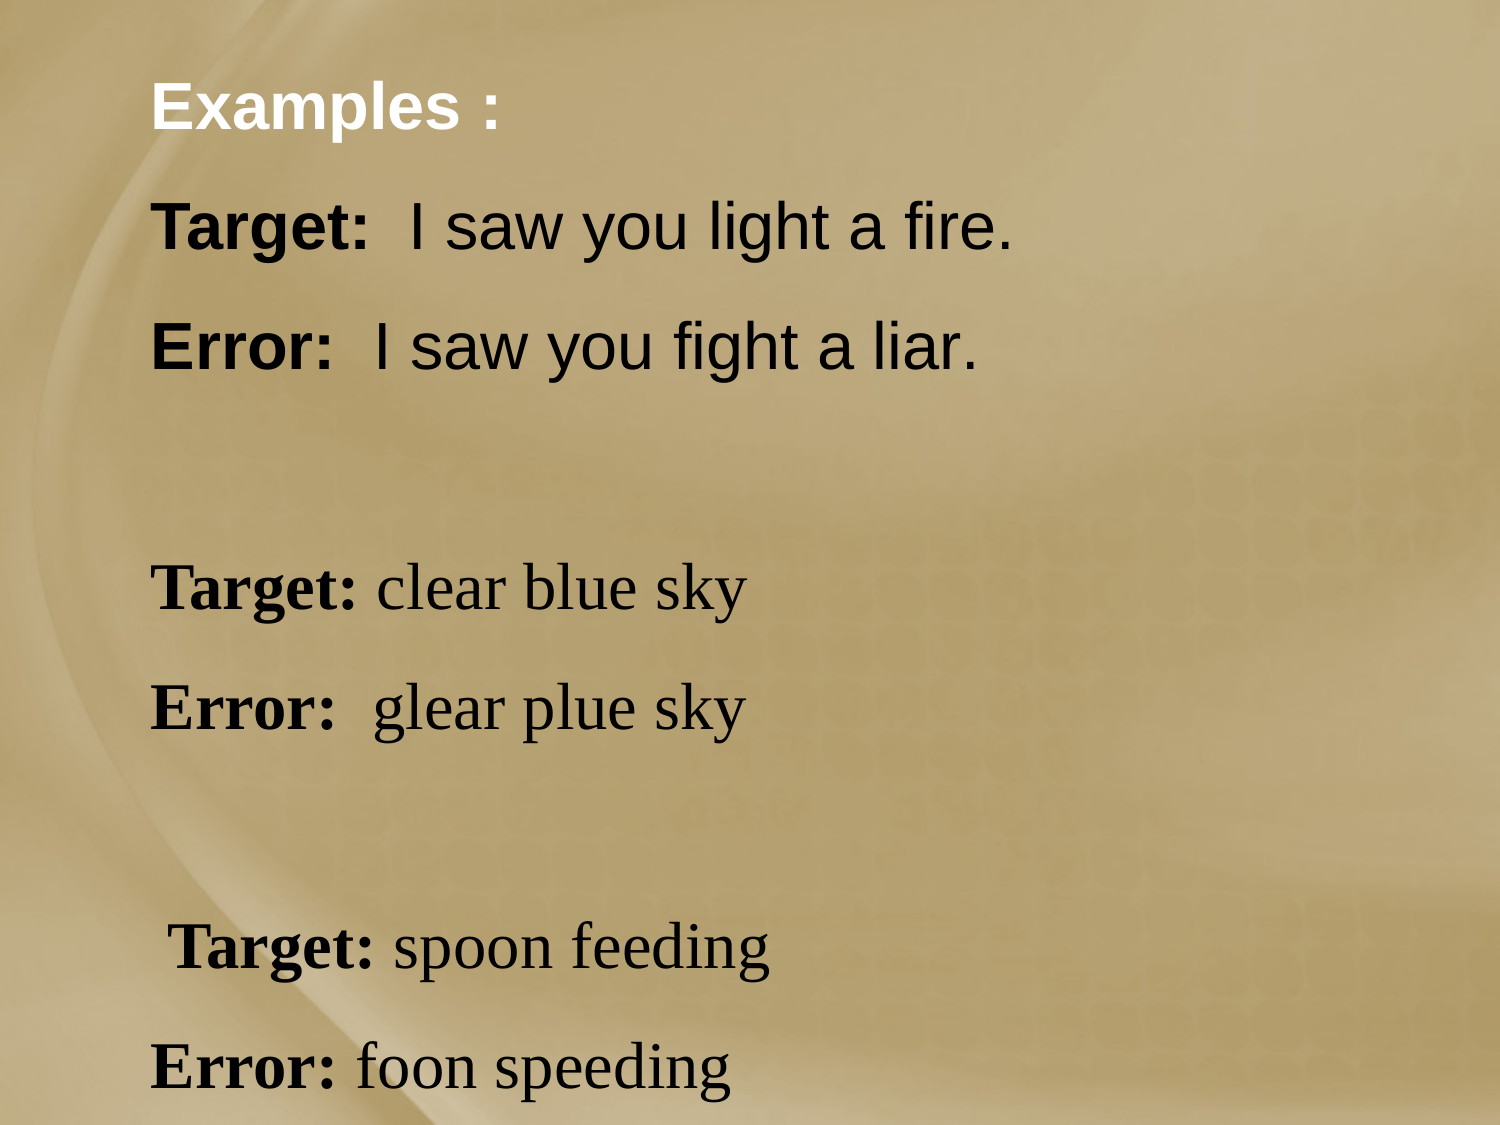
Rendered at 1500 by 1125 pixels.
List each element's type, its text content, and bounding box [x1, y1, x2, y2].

title Examples : Target: I saw you light a fire. Error: I saw you fight a liar. Target: clear blue sky Error: glear plue sky Target: spoon feeding Error: foon speeding [135, 19, 1400, 1106]
picture [0, 0, 1500, 1125]
